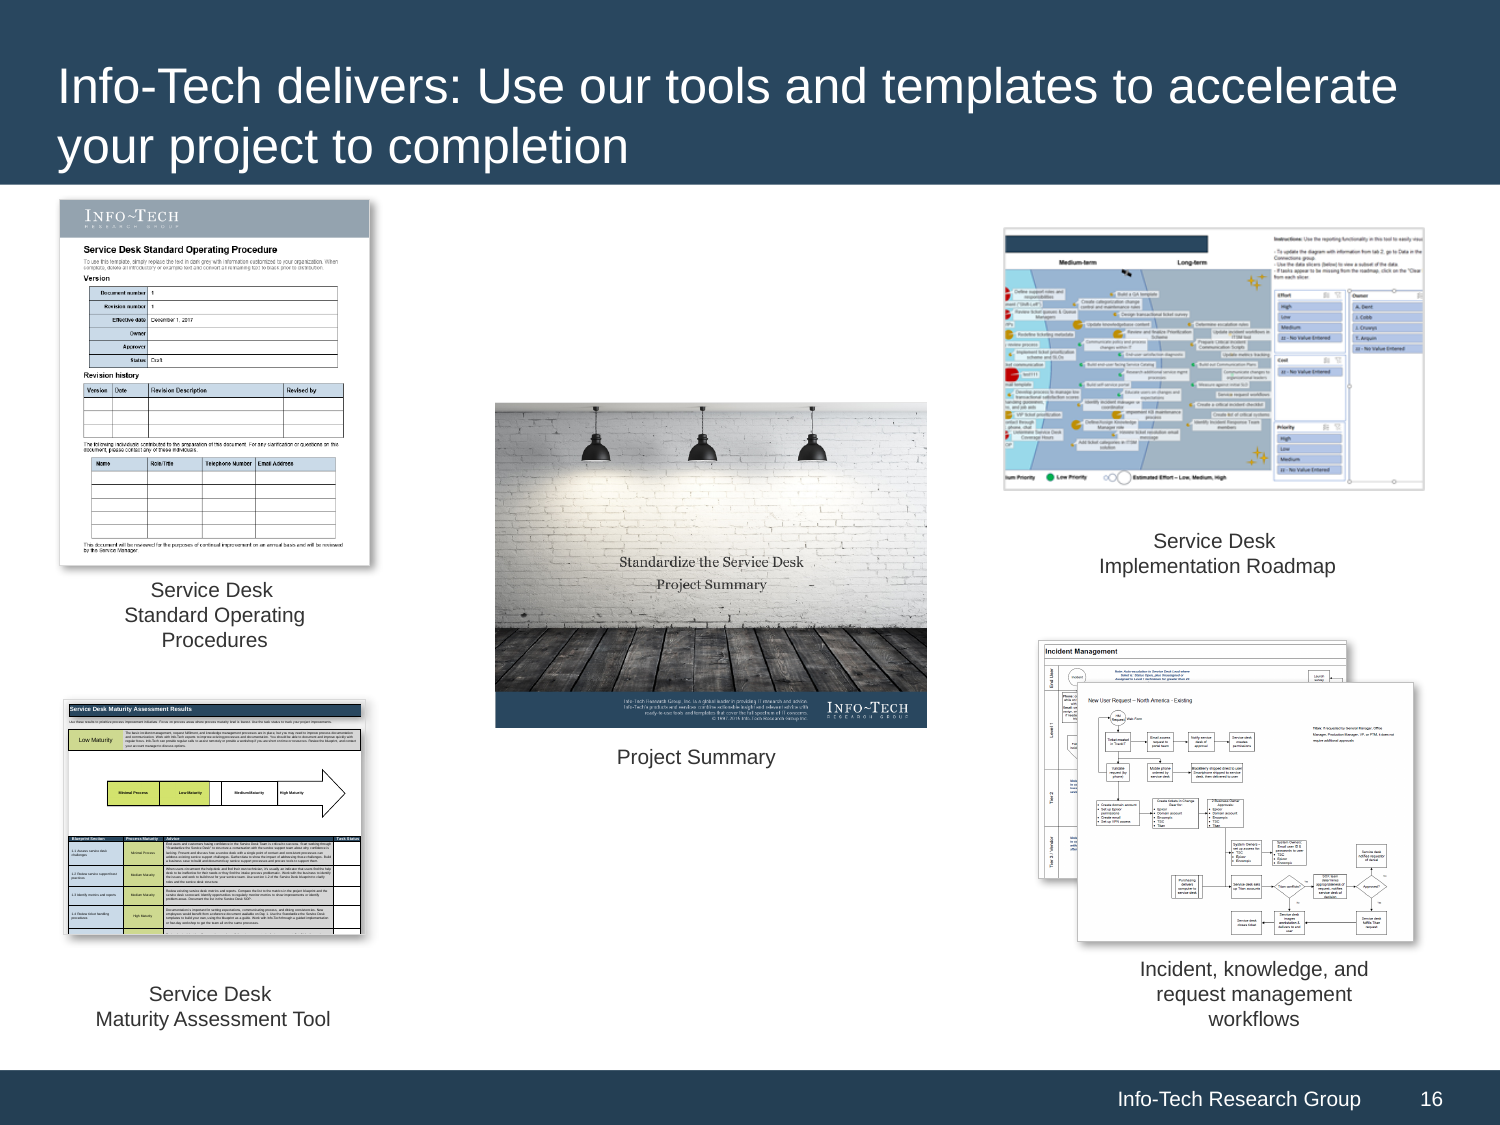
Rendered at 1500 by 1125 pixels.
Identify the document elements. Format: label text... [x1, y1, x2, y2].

picture [59, 199, 371, 566]
picture [494, 402, 927, 728]
picture [1003, 227, 1426, 492]
picture [1038, 640, 1414, 943]
text_box Service Desk Maturity Assessment Tool [53, 973, 373, 1039]
title Info-Tech delivers: Use our tools and templates to accelerate your project to completion [41, 41, 1457, 187]
text_box Service Desk Implementation Roadmap [1039, 520, 1396, 585]
text_box Incident, knowledge, and request management workflows [1095, 951, 1414, 1038]
picture [63, 698, 367, 935]
text_box Project Summary [495, 736, 898, 776]
text_box Service Desk Standard Operating Procedures [53, 568, 376, 659]
